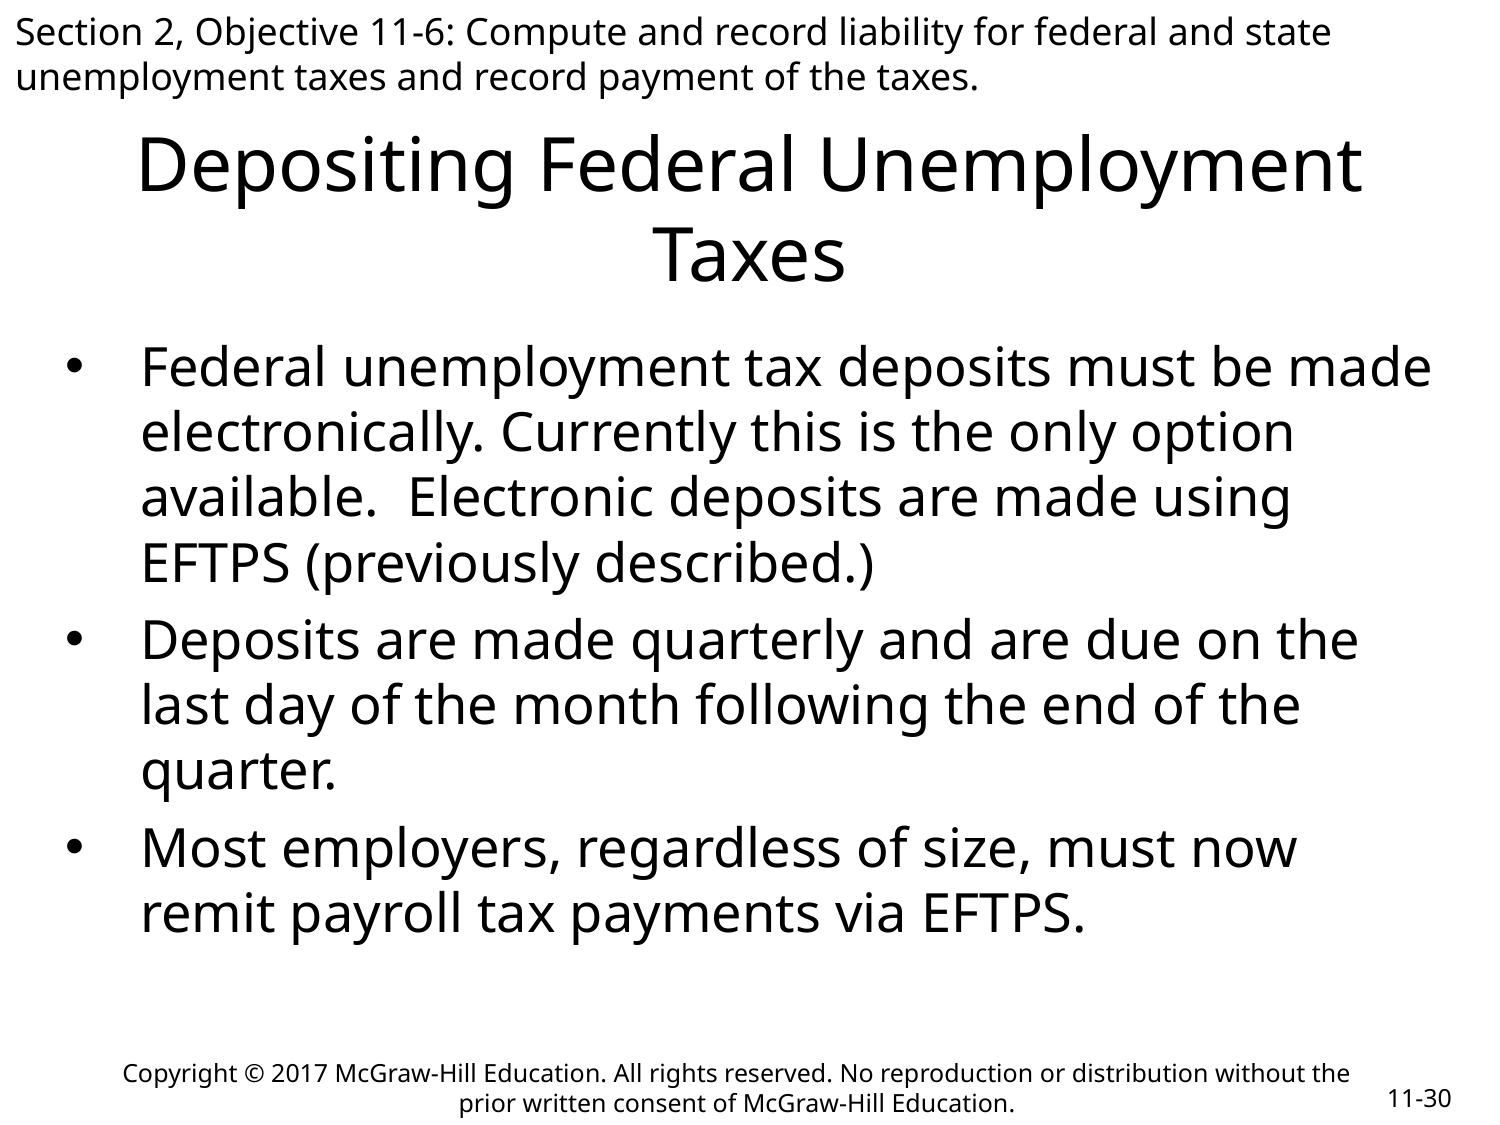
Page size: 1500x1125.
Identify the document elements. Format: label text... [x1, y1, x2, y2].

title Depositing Federal Unemployment Taxes [50, 112, 1450, 300]
list Section 2, Objective 11-6: Compute and record liability for federal and state unemployment taxes and record payment of the taxes. [0, 0, 1500, 100]
list Federal unemployment tax deposits must be made electronically. Currently this is the only option available. Electronic deposits are made using EFTPS (previously described.) Deposits are made quarterly and are due on the last day of the month following the end of the quarter. Most employers, regardless of size, must now remit payroll tax payments via EFTPS. [50, 324, 1450, 1050]
